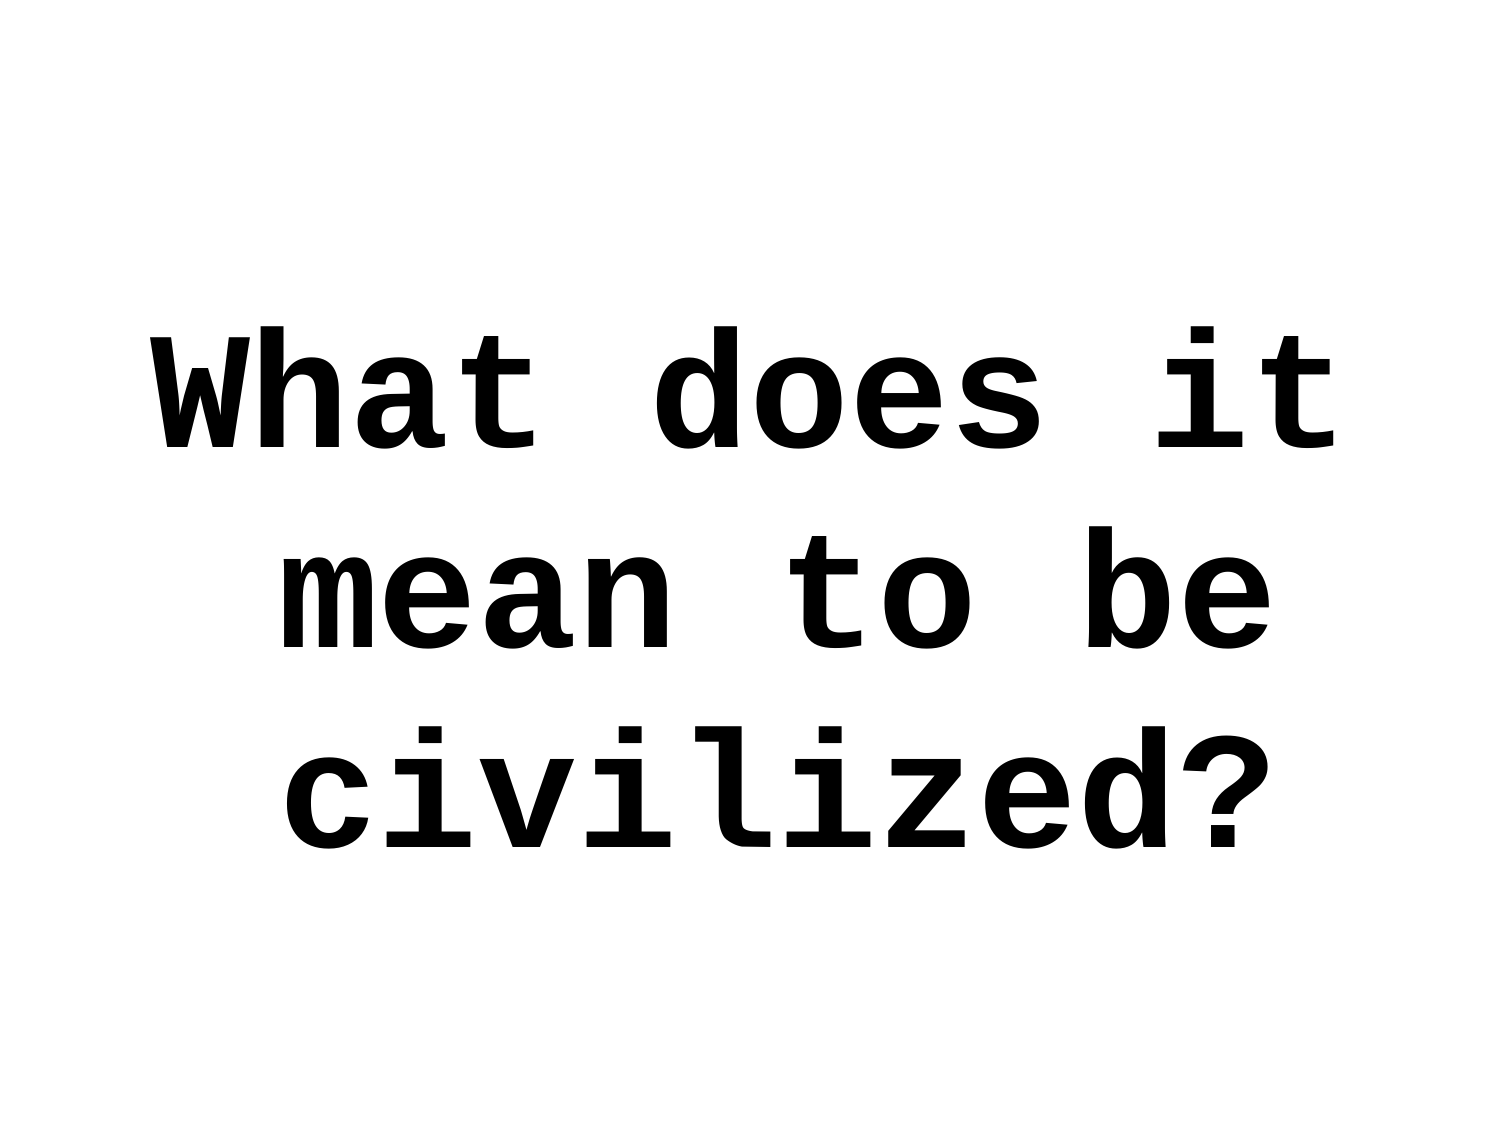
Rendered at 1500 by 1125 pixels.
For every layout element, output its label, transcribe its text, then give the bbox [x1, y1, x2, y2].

list What does it mean to be civilized? [75, 75, 1425, 1088]
